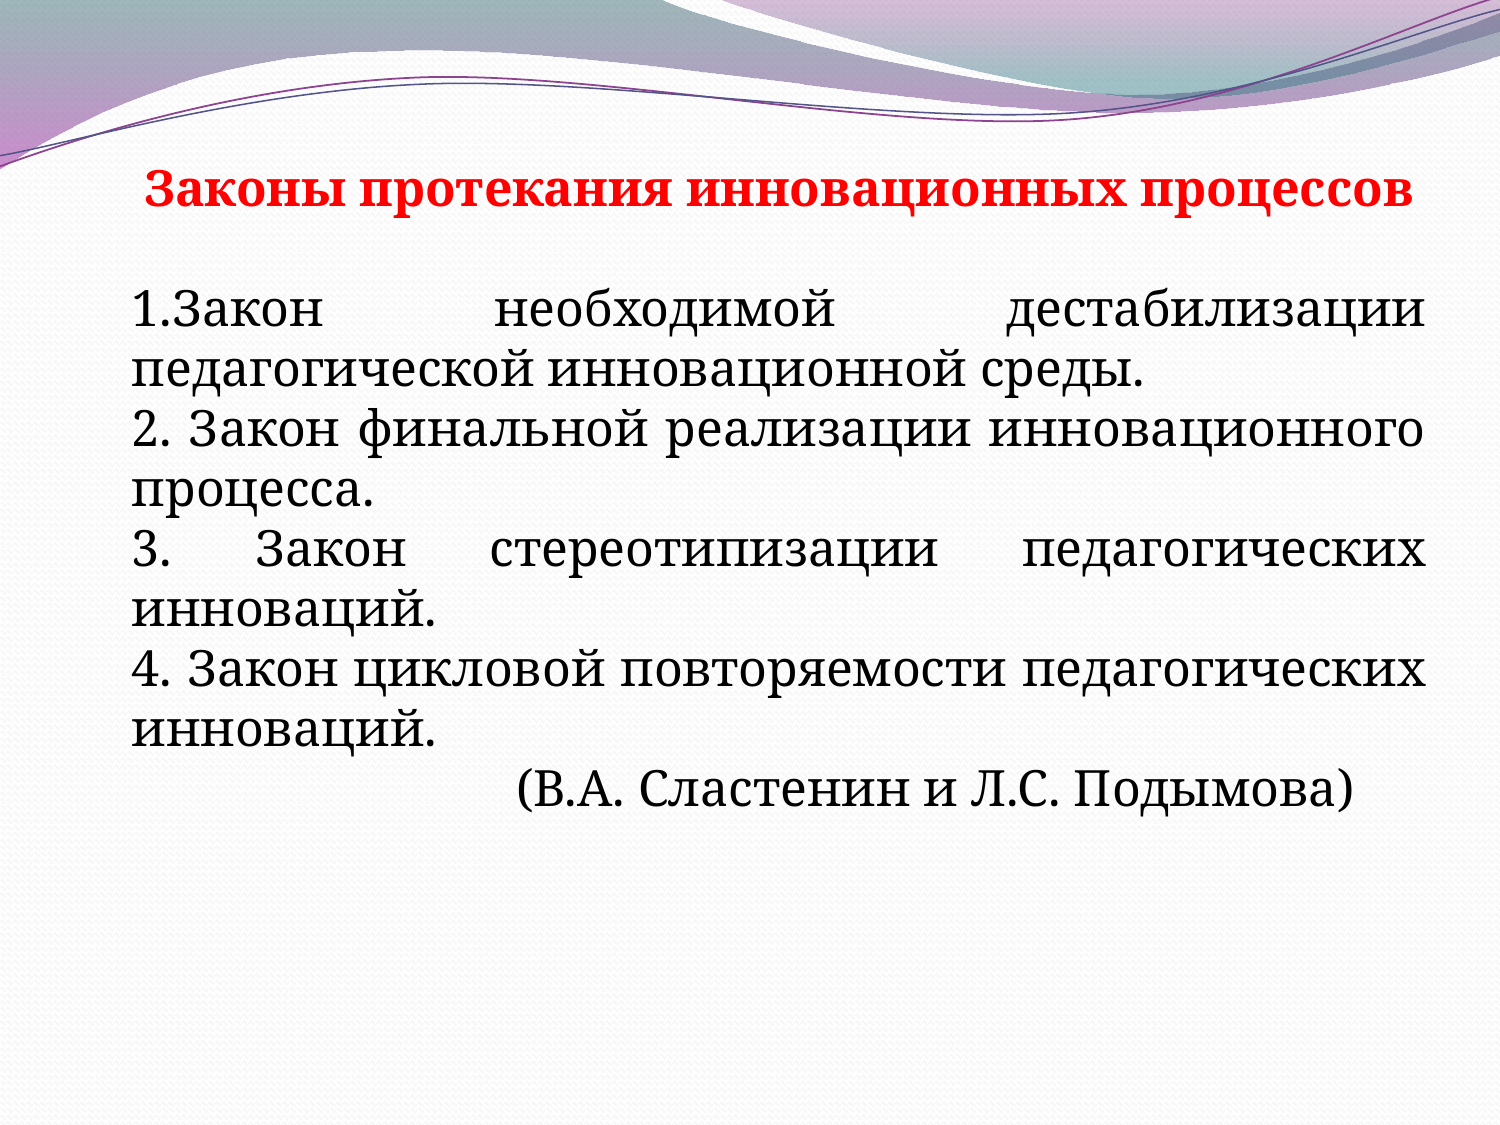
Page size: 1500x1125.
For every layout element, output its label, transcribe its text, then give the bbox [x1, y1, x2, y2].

text_box Законы протекания инновационных процессов 1.Закон необходимой дестабилизации педагогической инновационной среды. 2. Закон финальной реализации инновационного процесса. 3. Закон стереотипизации педагогических инноваций. 4. Закон цикловой повторяемости педагогических инноваций. (В.А. Сластенин и Л.С. Подымова) [117, 148, 1442, 824]
